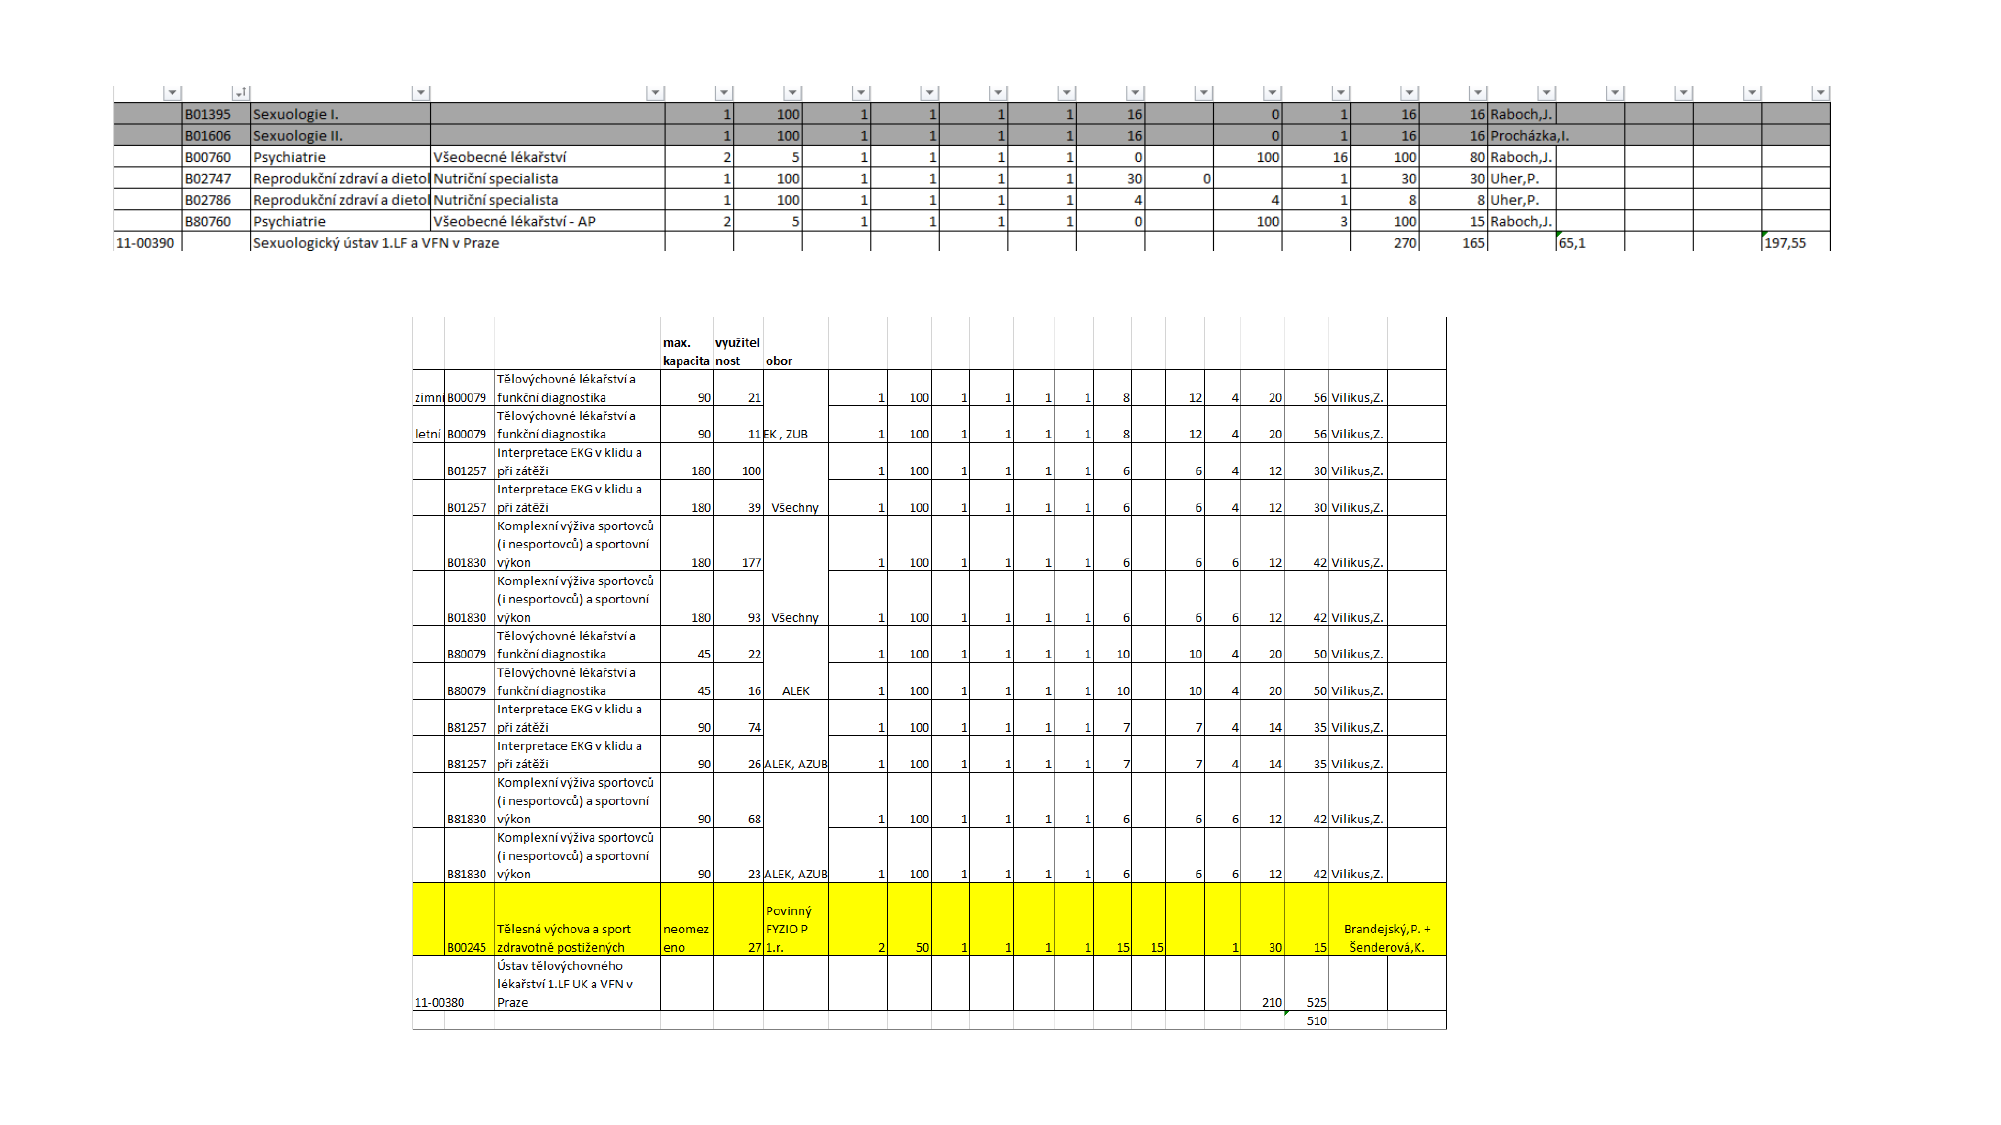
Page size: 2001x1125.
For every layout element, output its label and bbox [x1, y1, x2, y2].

picture [407, 317, 1449, 1030]
picture [113, 86, 1831, 252]
